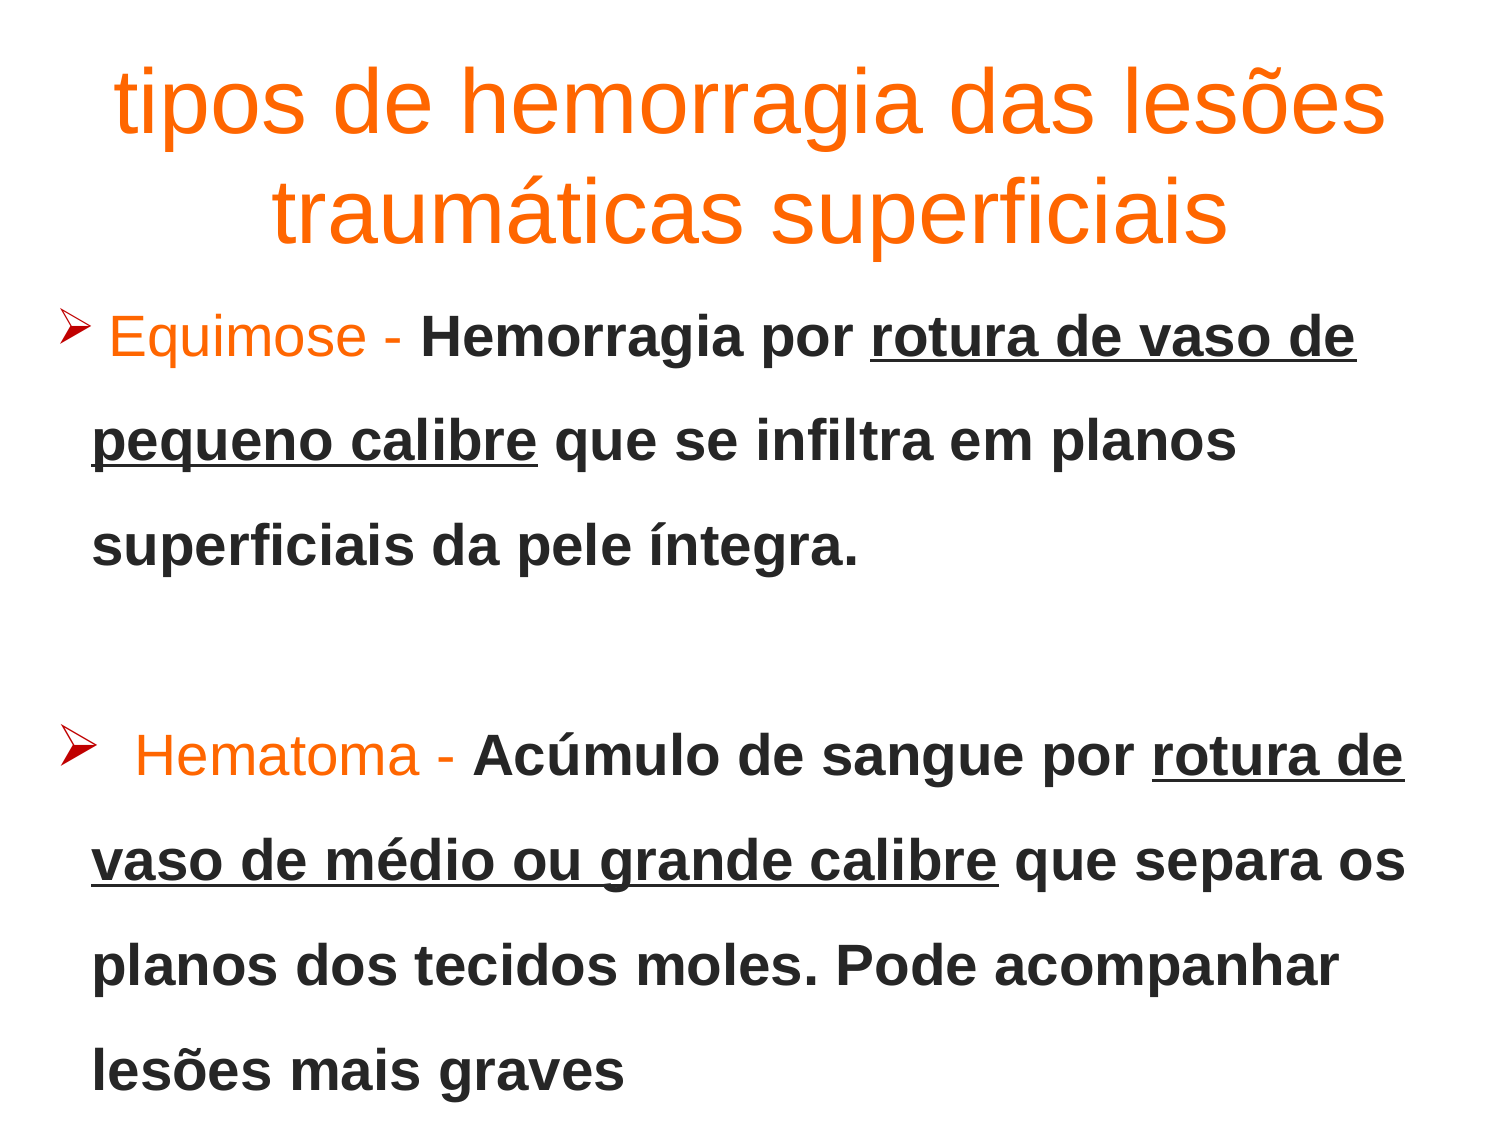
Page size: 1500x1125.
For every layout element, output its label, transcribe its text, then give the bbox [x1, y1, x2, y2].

text_box Equimose - Hemorragia por rotura de vaso de pequeno calibre que se infiltra em planos superficiais da pele íntegra. Hematoma - Acúmulo de sangue por rotura de vaso de médio ou grande calibre que separa os planos dos tecidos moles. Pode acompanhar lesões mais graves [41, 269, 1447, 1110]
text_box tipos de hemorragia das lesões traumáticas superficiais [29, 34, 1473, 269]
